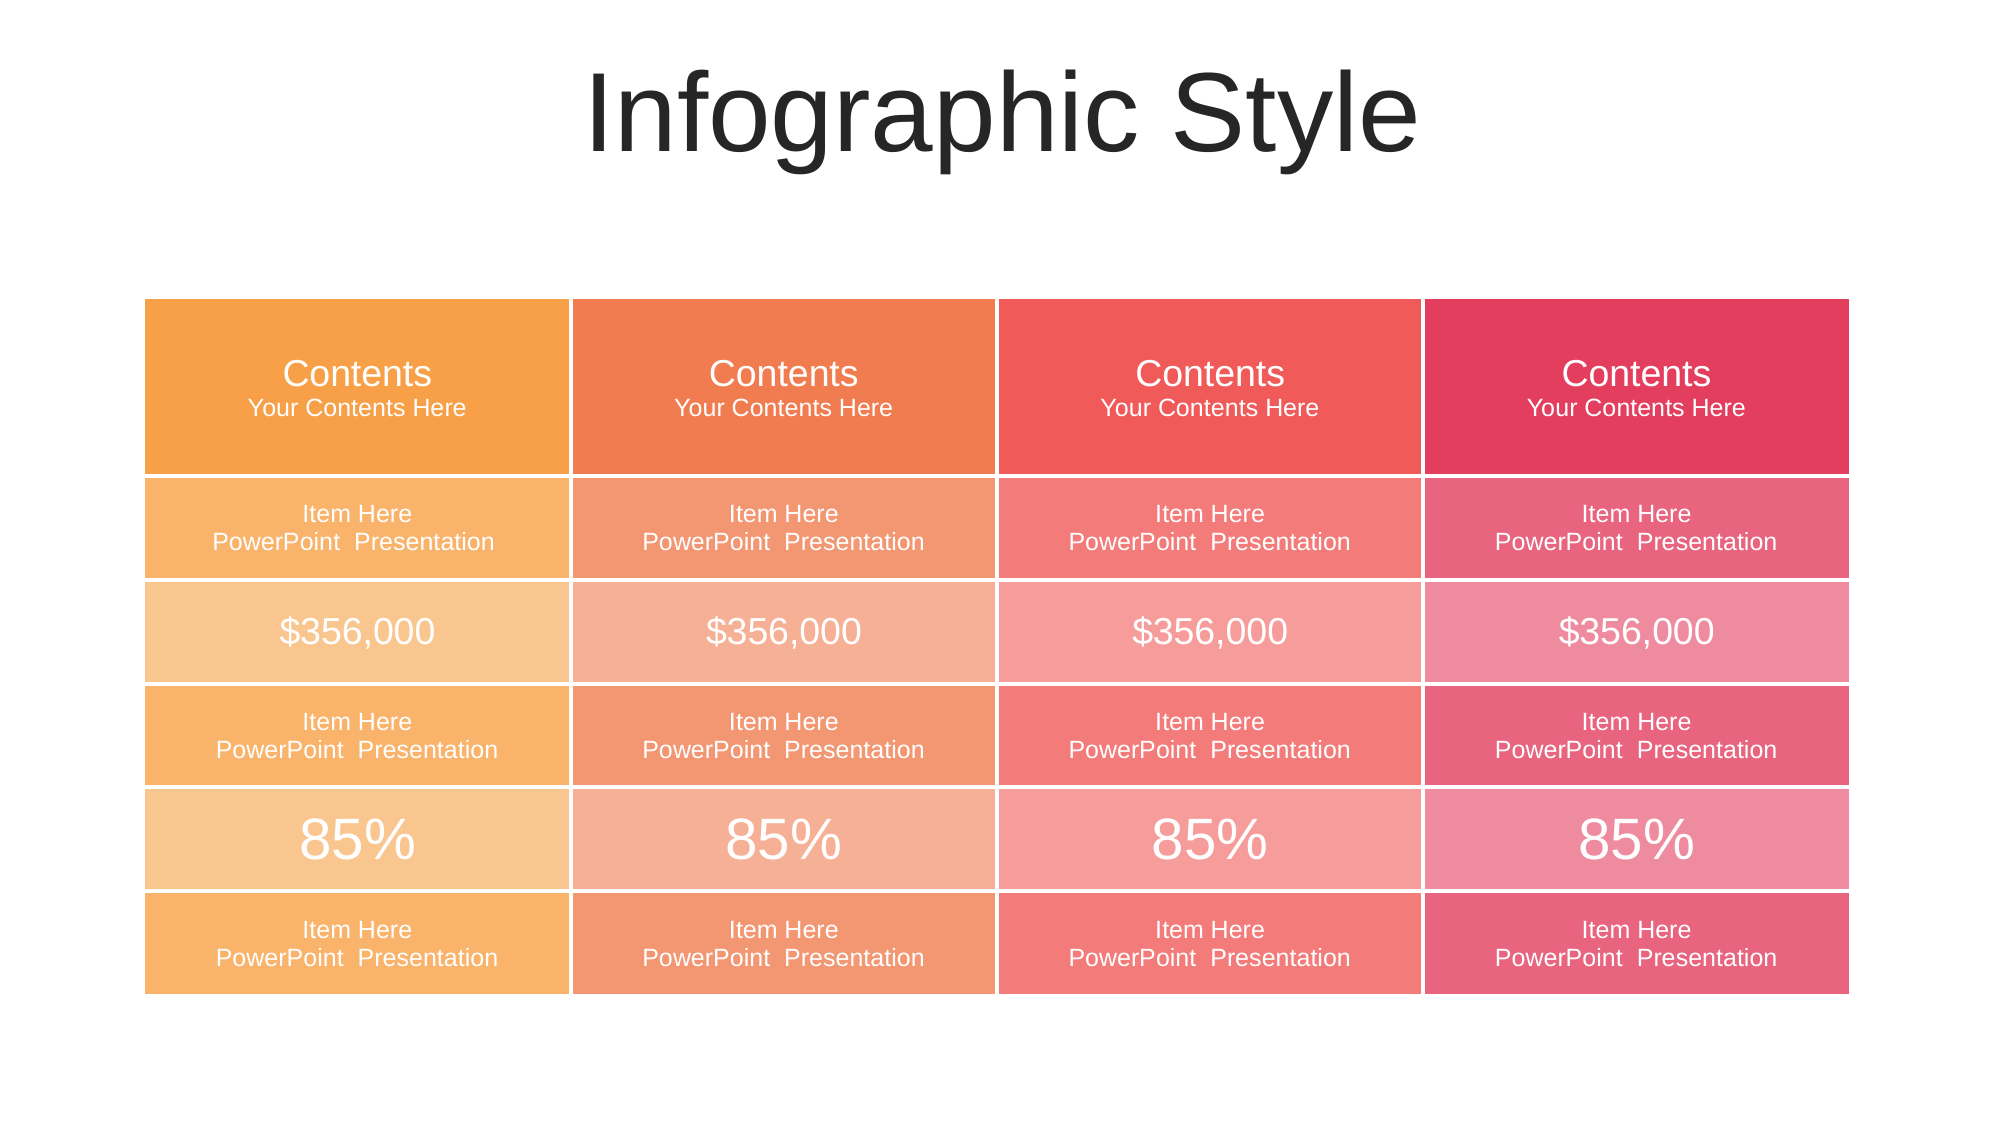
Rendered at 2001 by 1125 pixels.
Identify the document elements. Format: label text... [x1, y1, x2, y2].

table_cell Item Here PowerPoint Presentation [1425, 478, 1849, 578]
table_cell Item Here PowerPoint Presentation [145, 478, 569, 578]
table_cell Item Here PowerPoint Presentation [999, 893, 1421, 994]
table_header Contents Your Contents Here [145, 299, 569, 474]
table_cell 85% [999, 789, 1421, 889]
table_cell Item Here PowerPoint Presentation [1425, 686, 1849, 785]
table_cell 85% [145, 789, 569, 889]
list Infographic Style [53, 55, 1952, 175]
table_cell Item Here PowerPoint Presentation [999, 686, 1421, 785]
table_cell $356,000 [1425, 582, 1849, 682]
table_cell Item Here PowerPoint Presentation [573, 478, 995, 578]
table_cell 85% [573, 789, 995, 889]
table_cell 85% [1425, 789, 1849, 889]
table_cell Item Here PowerPoint Presentation [145, 893, 569, 994]
table_cell Item Here PowerPoint Presentation [573, 686, 995, 785]
table_header Contents Your Contents Here [573, 299, 995, 474]
table_cell Item Here PowerPoint Presentation [145, 686, 569, 785]
table_cell Item Here PowerPoint Presentation [999, 478, 1421, 578]
table_header Contents Your Contents Here [999, 299, 1421, 474]
table_cell Item Here PowerPoint Presentation [573, 893, 995, 994]
table_cell $356,000 [145, 582, 569, 682]
table_header Contents Your Contents Here [1425, 299, 1849, 474]
table_cell $356,000 [999, 582, 1421, 682]
table_cell $356,000 [573, 582, 995, 682]
table_cell Item Here PowerPoint Presentation [1425, 893, 1849, 994]
